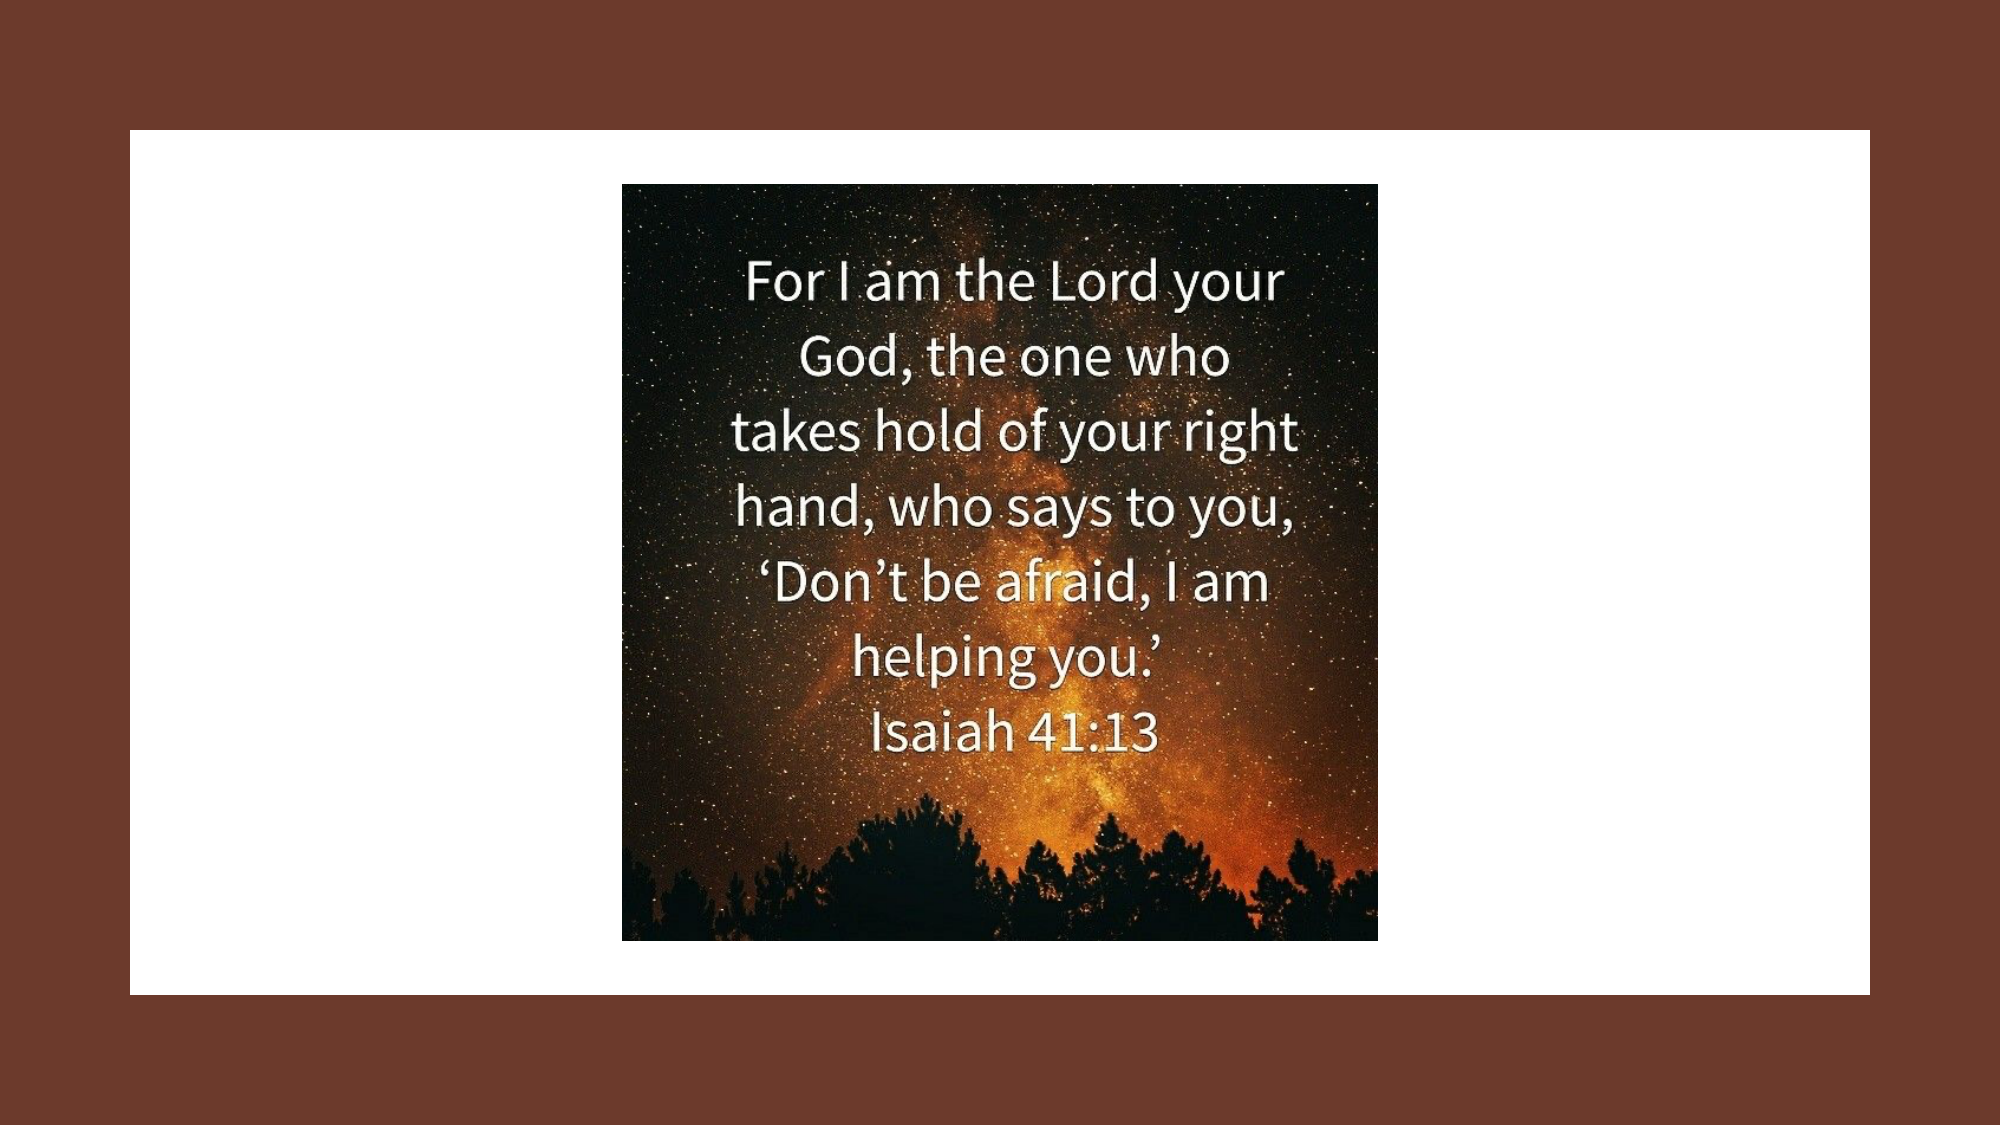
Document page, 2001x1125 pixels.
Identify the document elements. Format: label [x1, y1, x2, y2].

picture [621, 184, 1378, 941]
text_box [131, 131, 1869, 994]
text_box [0, 0, 2000, 1125]
